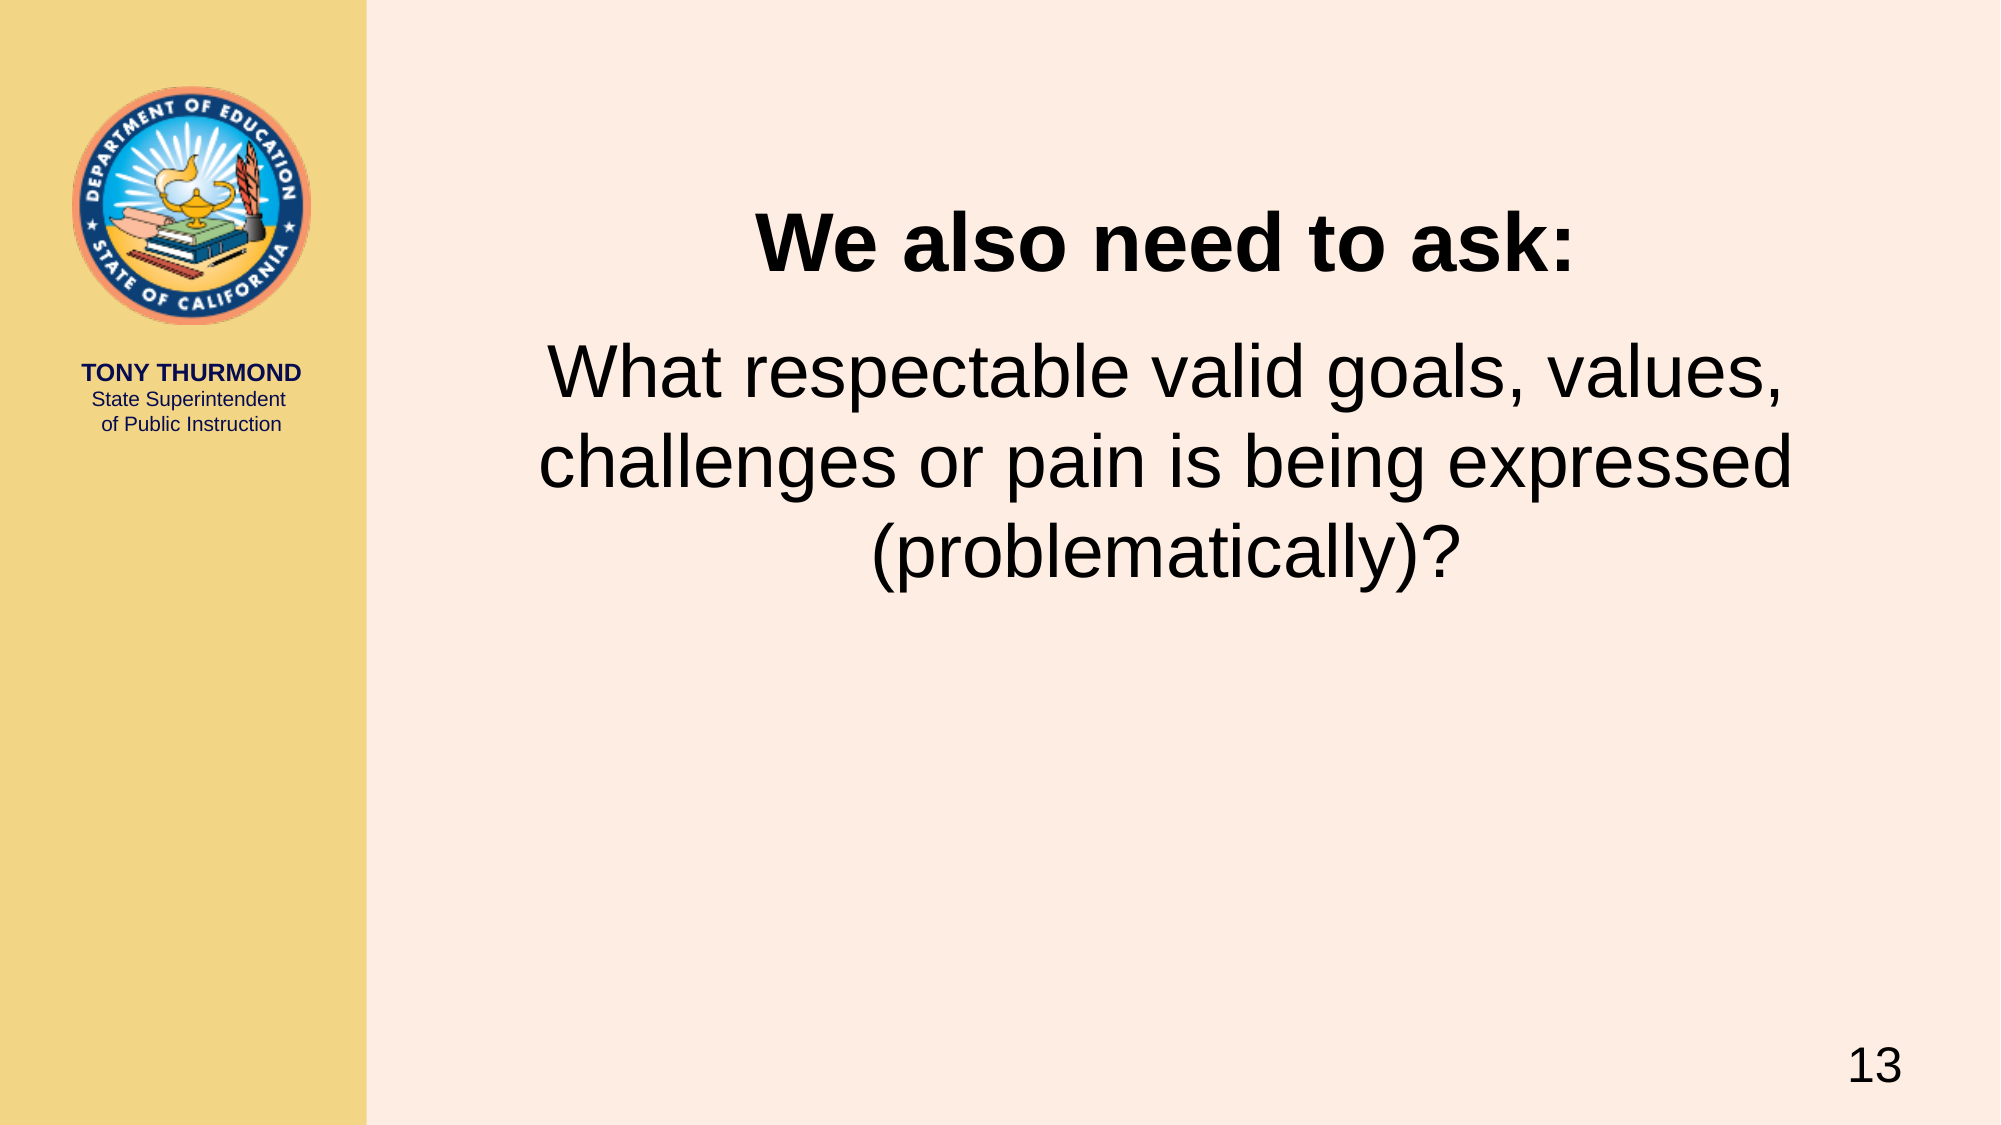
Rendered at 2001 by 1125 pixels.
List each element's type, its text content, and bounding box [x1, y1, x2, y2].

list What respectable valid goals, values, challenges or pain is being expressed (problematically)? [416, 314, 1917, 638]
picture [72, 86, 311, 325]
title We also need to ask: [416, 160, 1917, 314]
slide_number 13 [1551, 1025, 1918, 1100]
